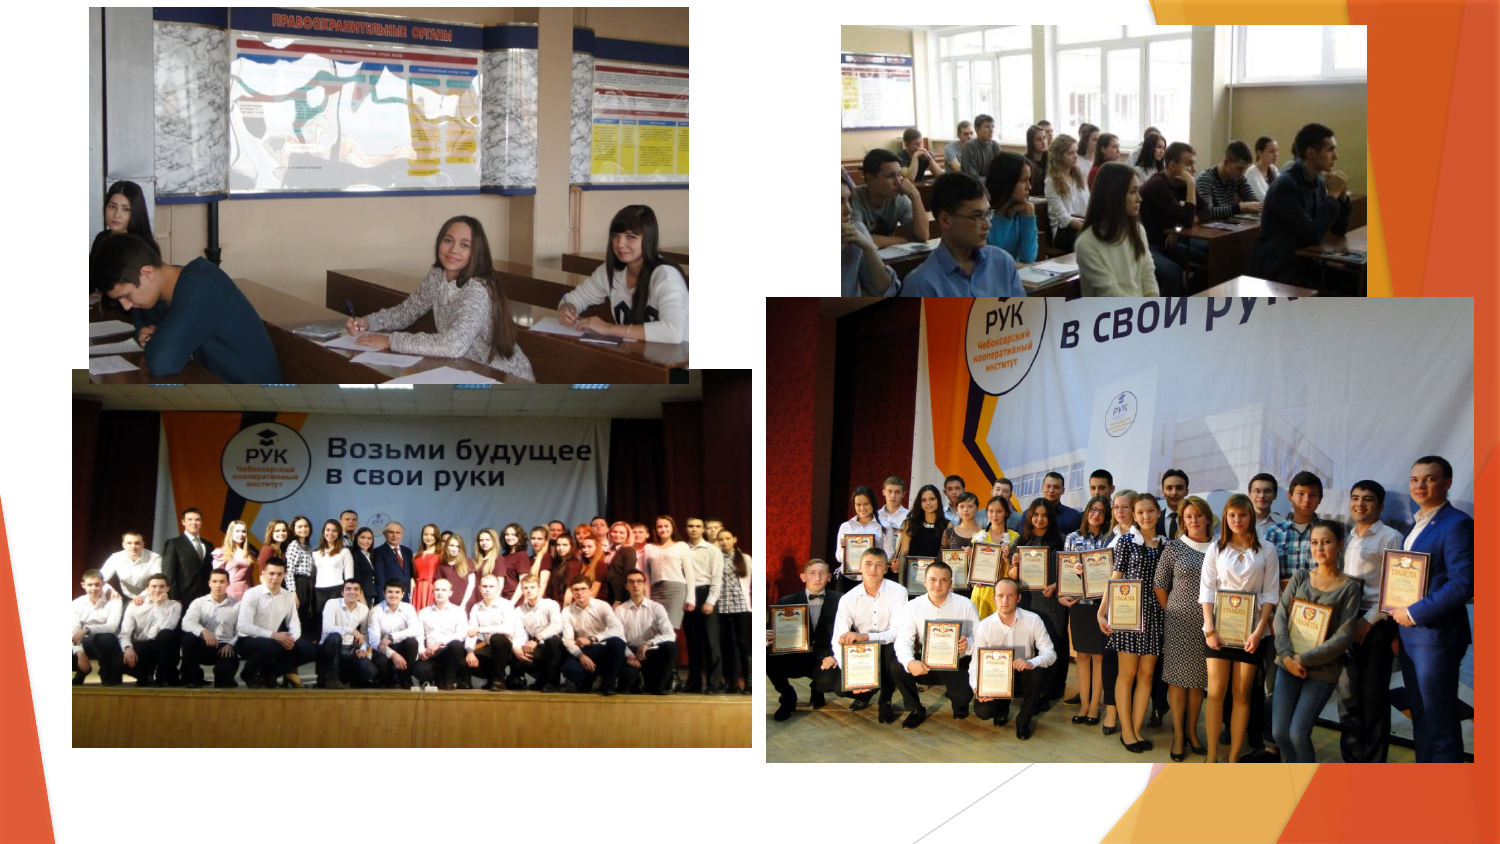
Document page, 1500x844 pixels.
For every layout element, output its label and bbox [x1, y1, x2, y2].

picture [71, 7, 752, 749]
picture [765, 25, 1474, 764]
